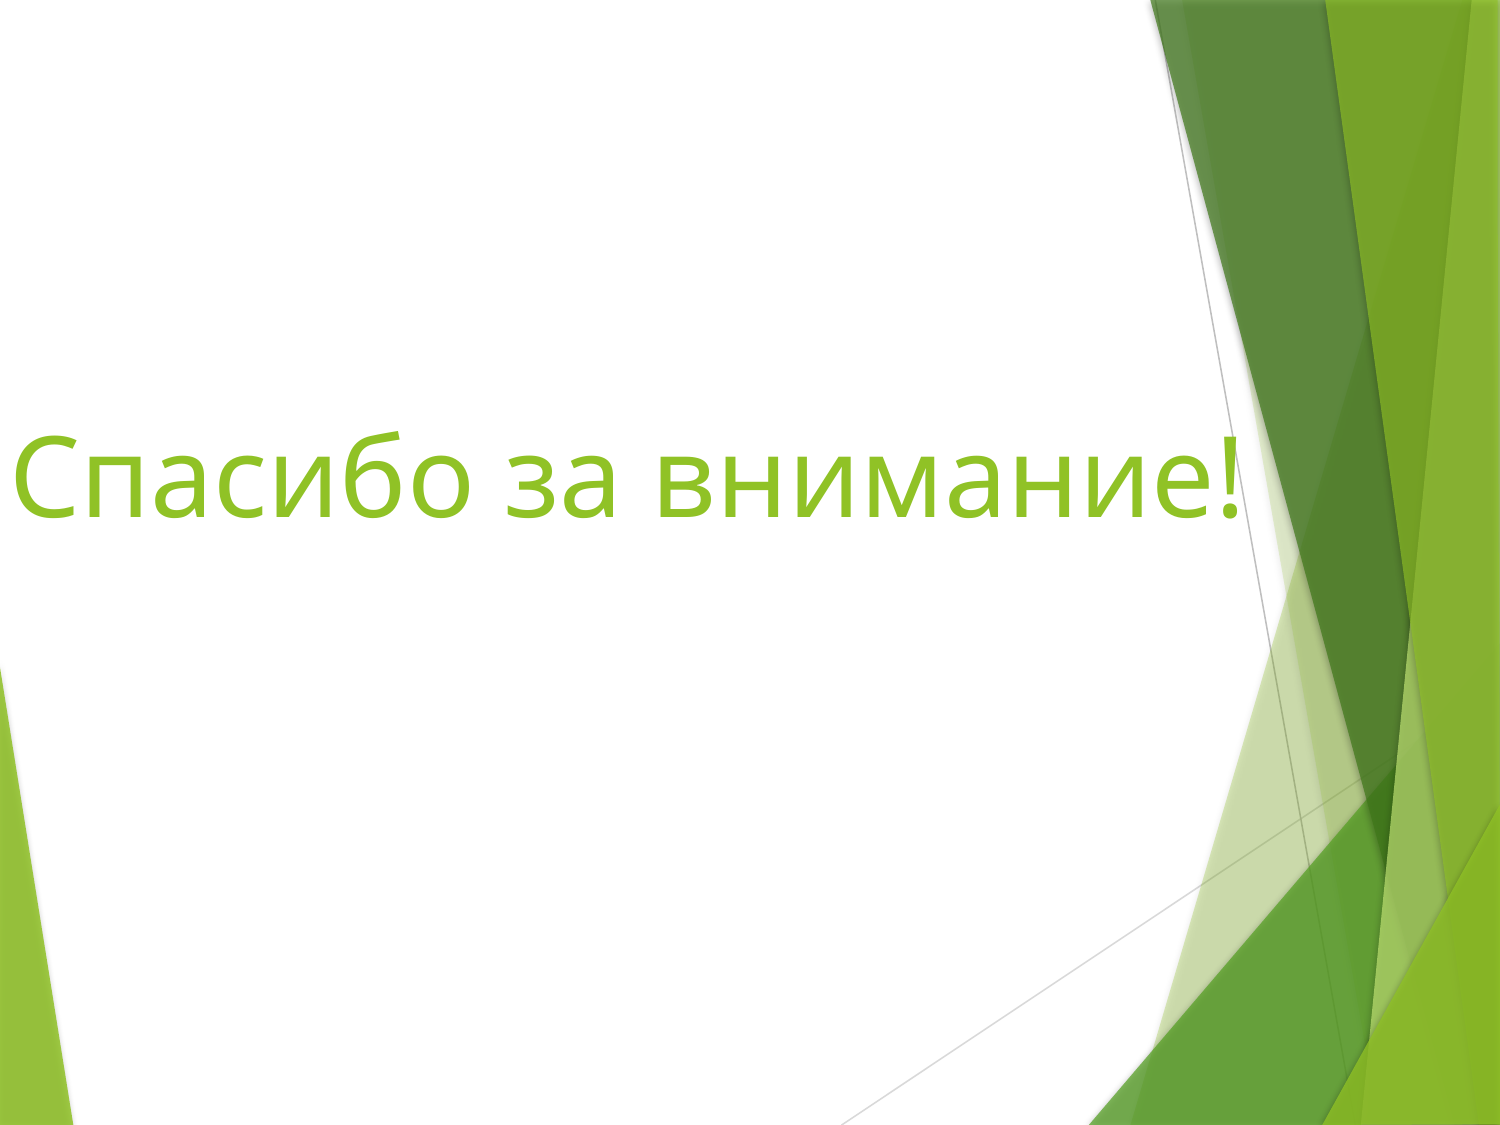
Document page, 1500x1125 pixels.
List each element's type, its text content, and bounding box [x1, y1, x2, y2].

text_box Спасибо за внимание! [0, 397, 1261, 548]
